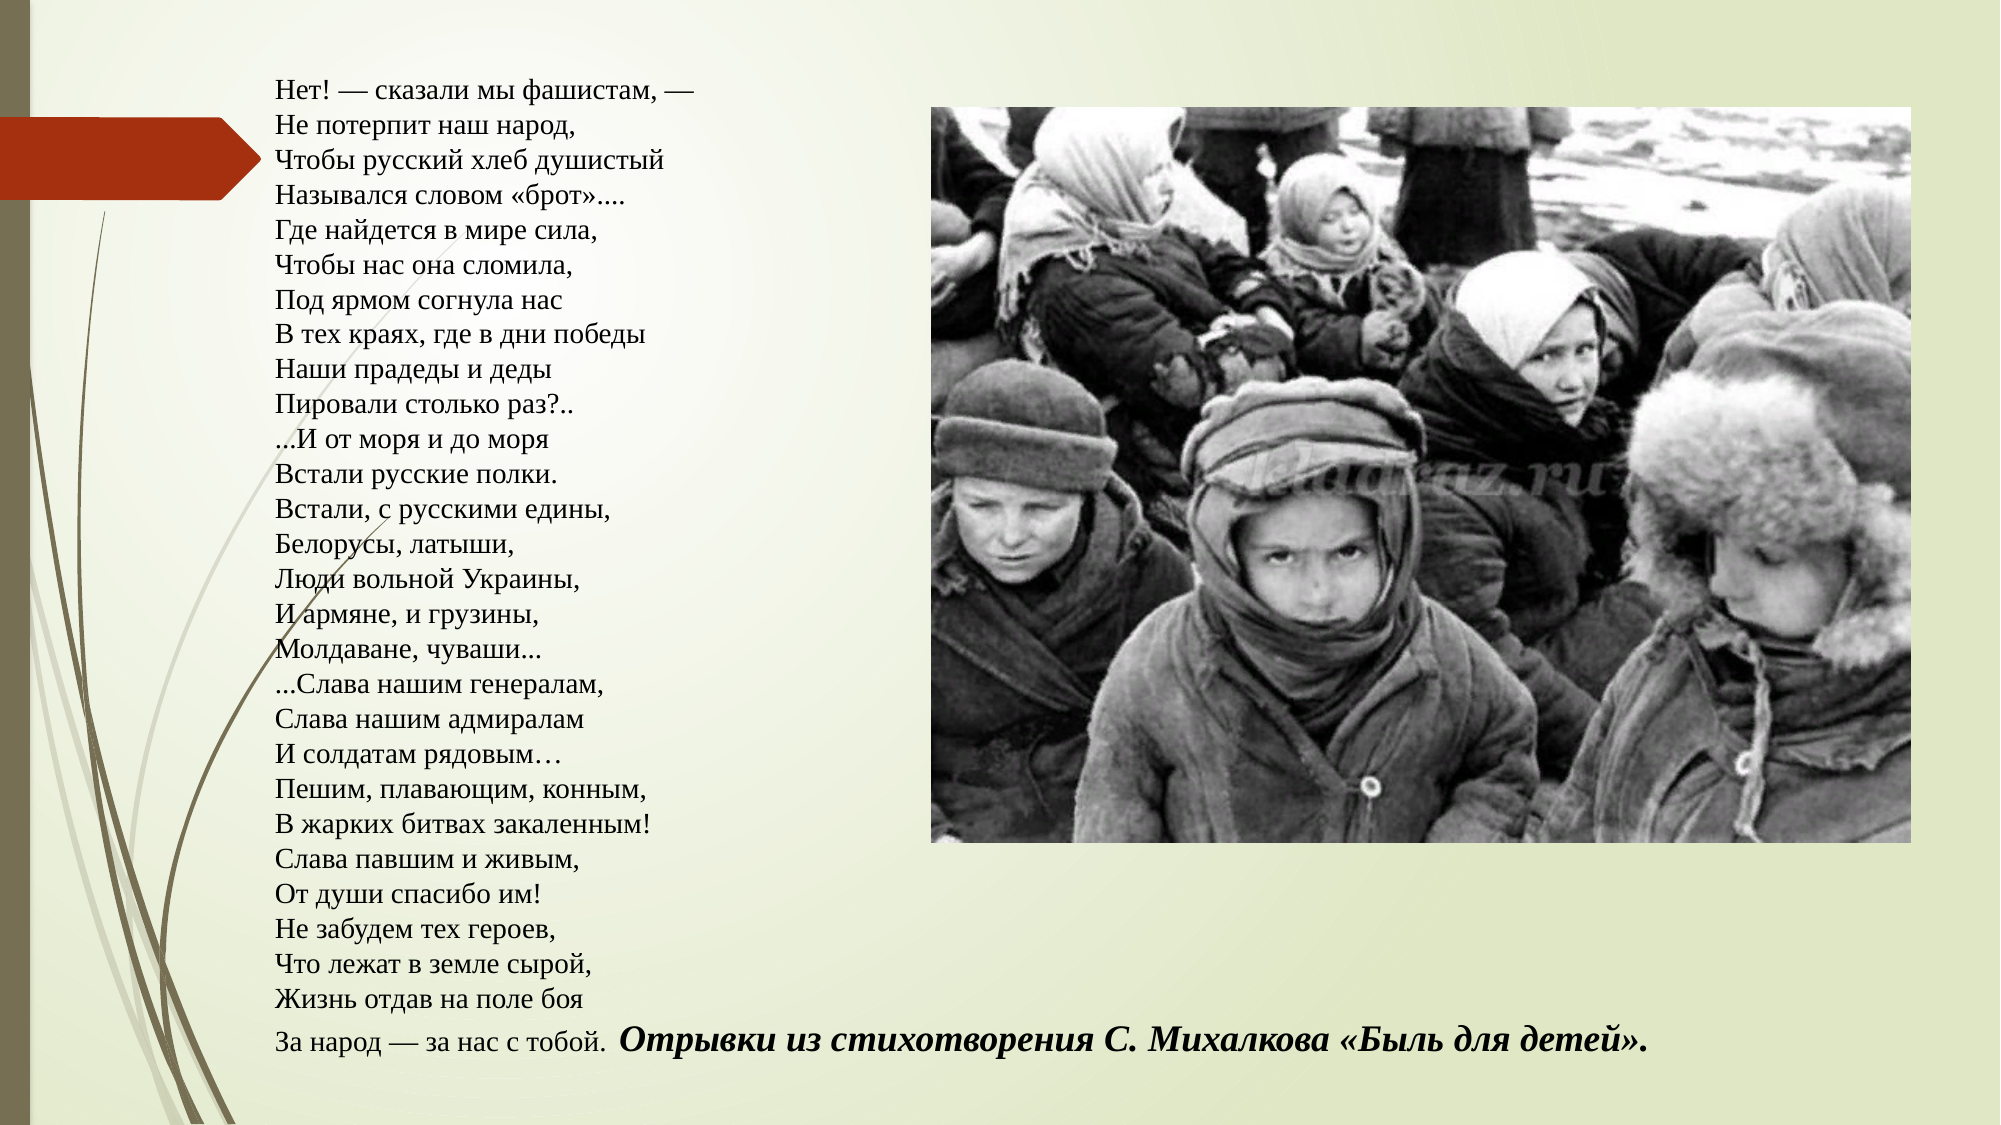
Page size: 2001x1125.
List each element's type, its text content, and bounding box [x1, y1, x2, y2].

picture [930, 107, 1911, 843]
list Нет! — сказали мы фашистам, — Не потерпит наш народ, Чтобы русский хлеб душистый Назывался словом «брот».... Где найдется в мире сила, Чтобы нас она сломила, Под ярмом согнула нас В тех краях, где в дни победы Наши прадеды и деды Пировали столько раз?.. ...И от моря и до моря Встали русские полки. Встали, с русскими едины, Белорусы, латыши, Люди вольной Украины, И армяне, и грузины, Молдаване, чуваши... ...Слава нашим генералам, Слава нашим адмиралам И солдатам рядовым… Пешим, плавающим, конным, В жарких битвах закаленным! Слава павшим и живым, От души спасибо им! Не забудем тех героев, Что лежат в земле сырой, Жизнь отдав на поле боя За народ — за нас с тобой. Отрывки из стихотворения С. Михалкова «Быль для детей». [259, 62, 1809, 1048]
